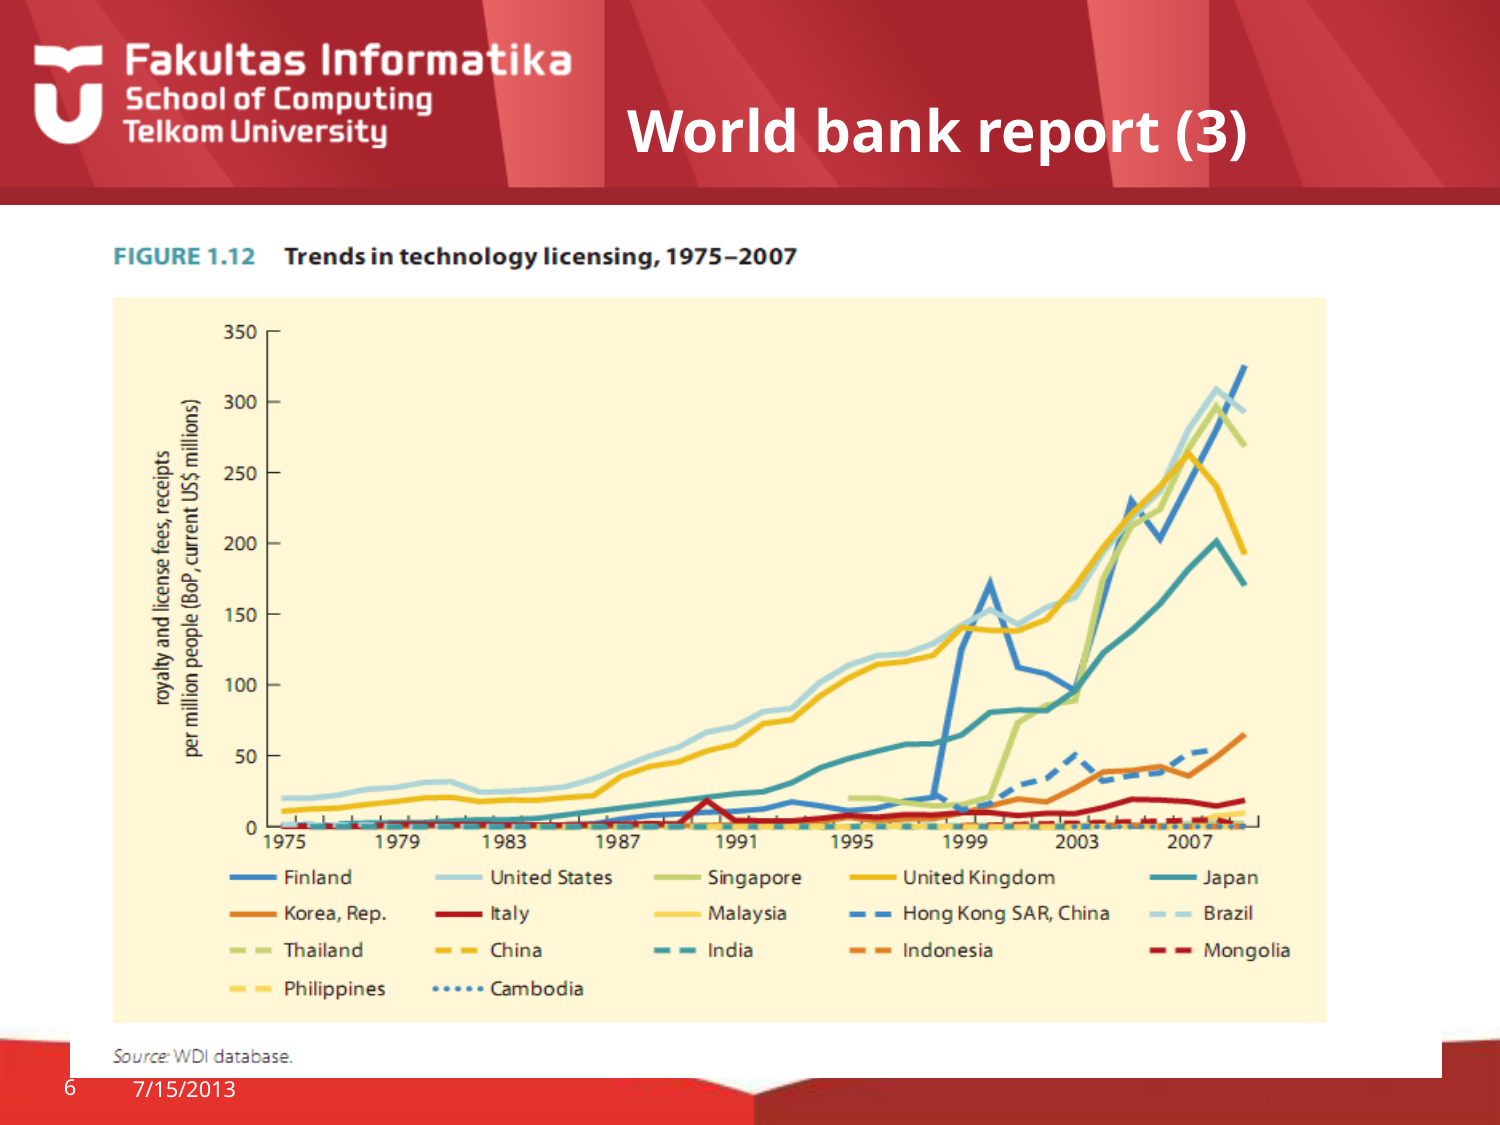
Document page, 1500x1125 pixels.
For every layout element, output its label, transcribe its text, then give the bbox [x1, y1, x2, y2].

slide_number 6 [63, 1058, 123, 1119]
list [70, 222, 1442, 1079]
picture [0, 0, 1500, 205]
picture [0, 1024, 1500, 1125]
title World bank report (3) [612, 35, 1393, 220]
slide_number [132, 1087, 403, 1119]
